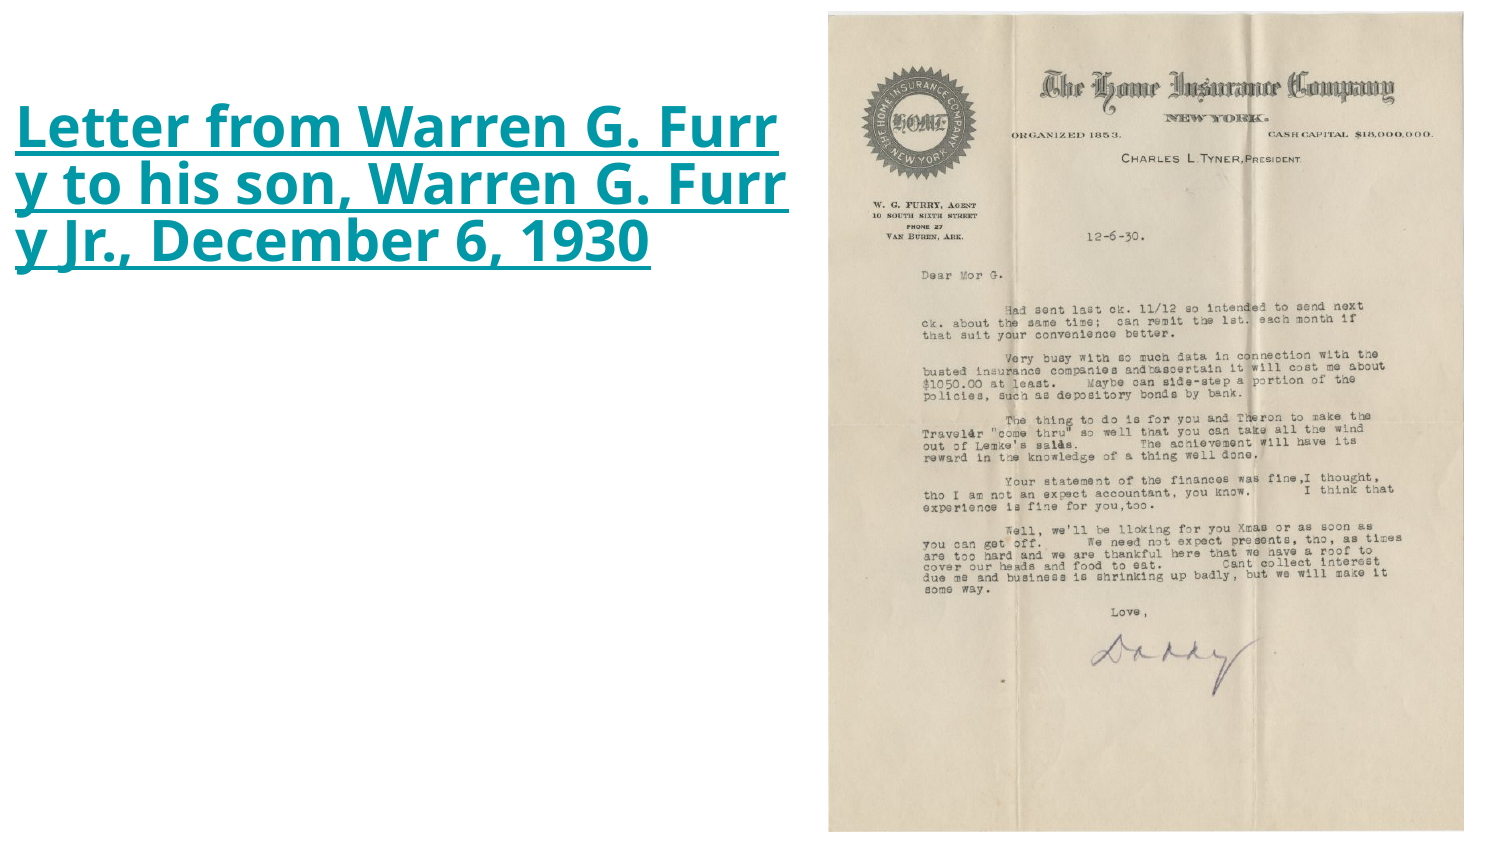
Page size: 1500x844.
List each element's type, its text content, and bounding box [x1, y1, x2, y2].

title Letter from Warren G. Furry to his son, Warren G. Furry Jr., December 6, 1930 [0, 74, 805, 452]
picture [828, 11, 1464, 833]
